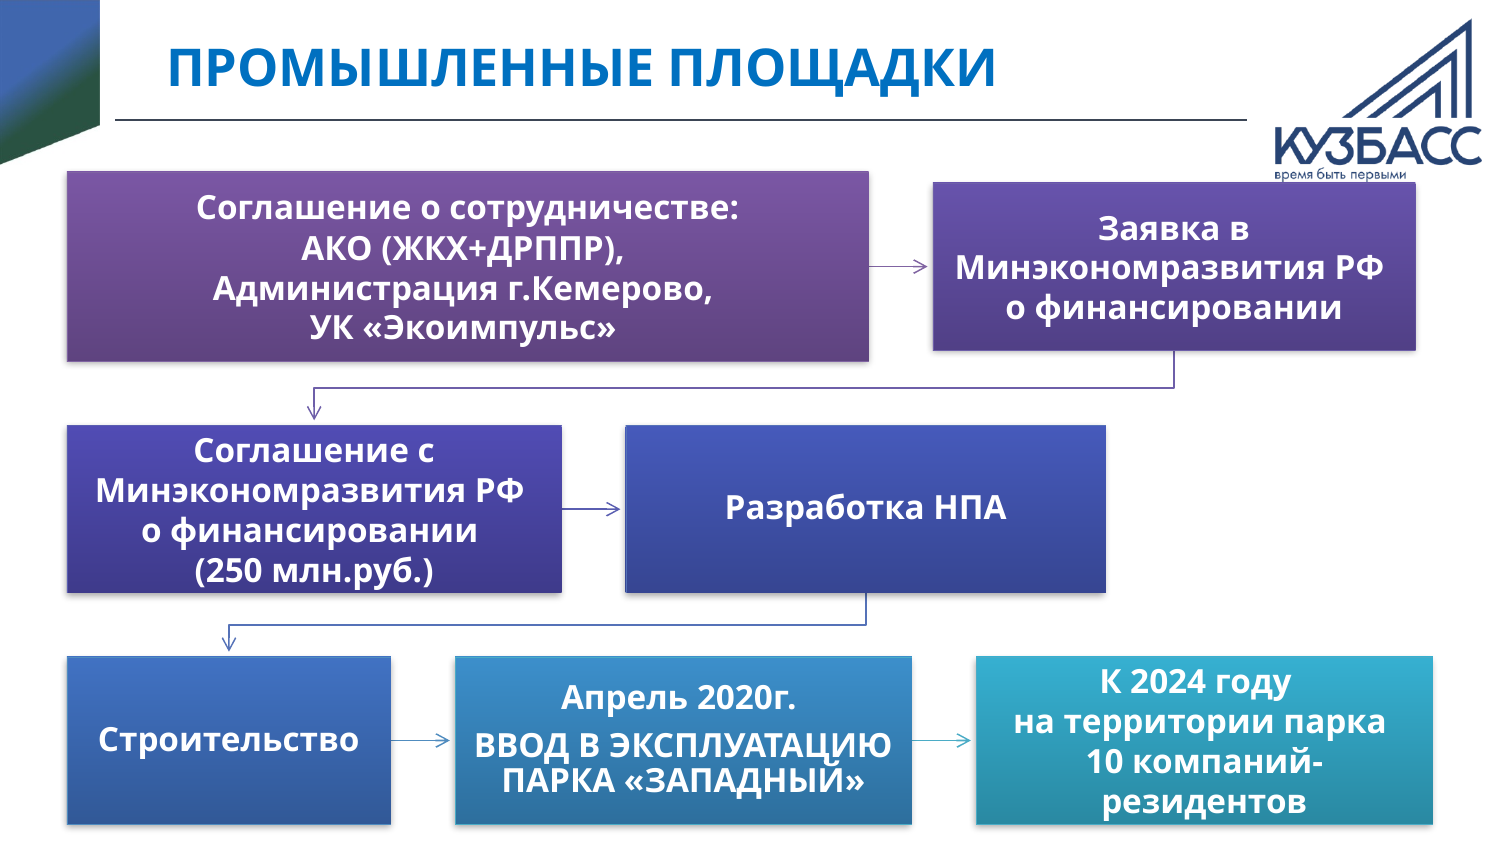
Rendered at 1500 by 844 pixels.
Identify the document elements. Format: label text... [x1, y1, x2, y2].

text_box ПРОМЫШЛЕННЫЕ ПЛОЩАДКИ [154, 28, 1011, 103]
picture [0, 0, 101, 165]
picture [1275, 18, 1482, 182]
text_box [65, 154, 1435, 841]
